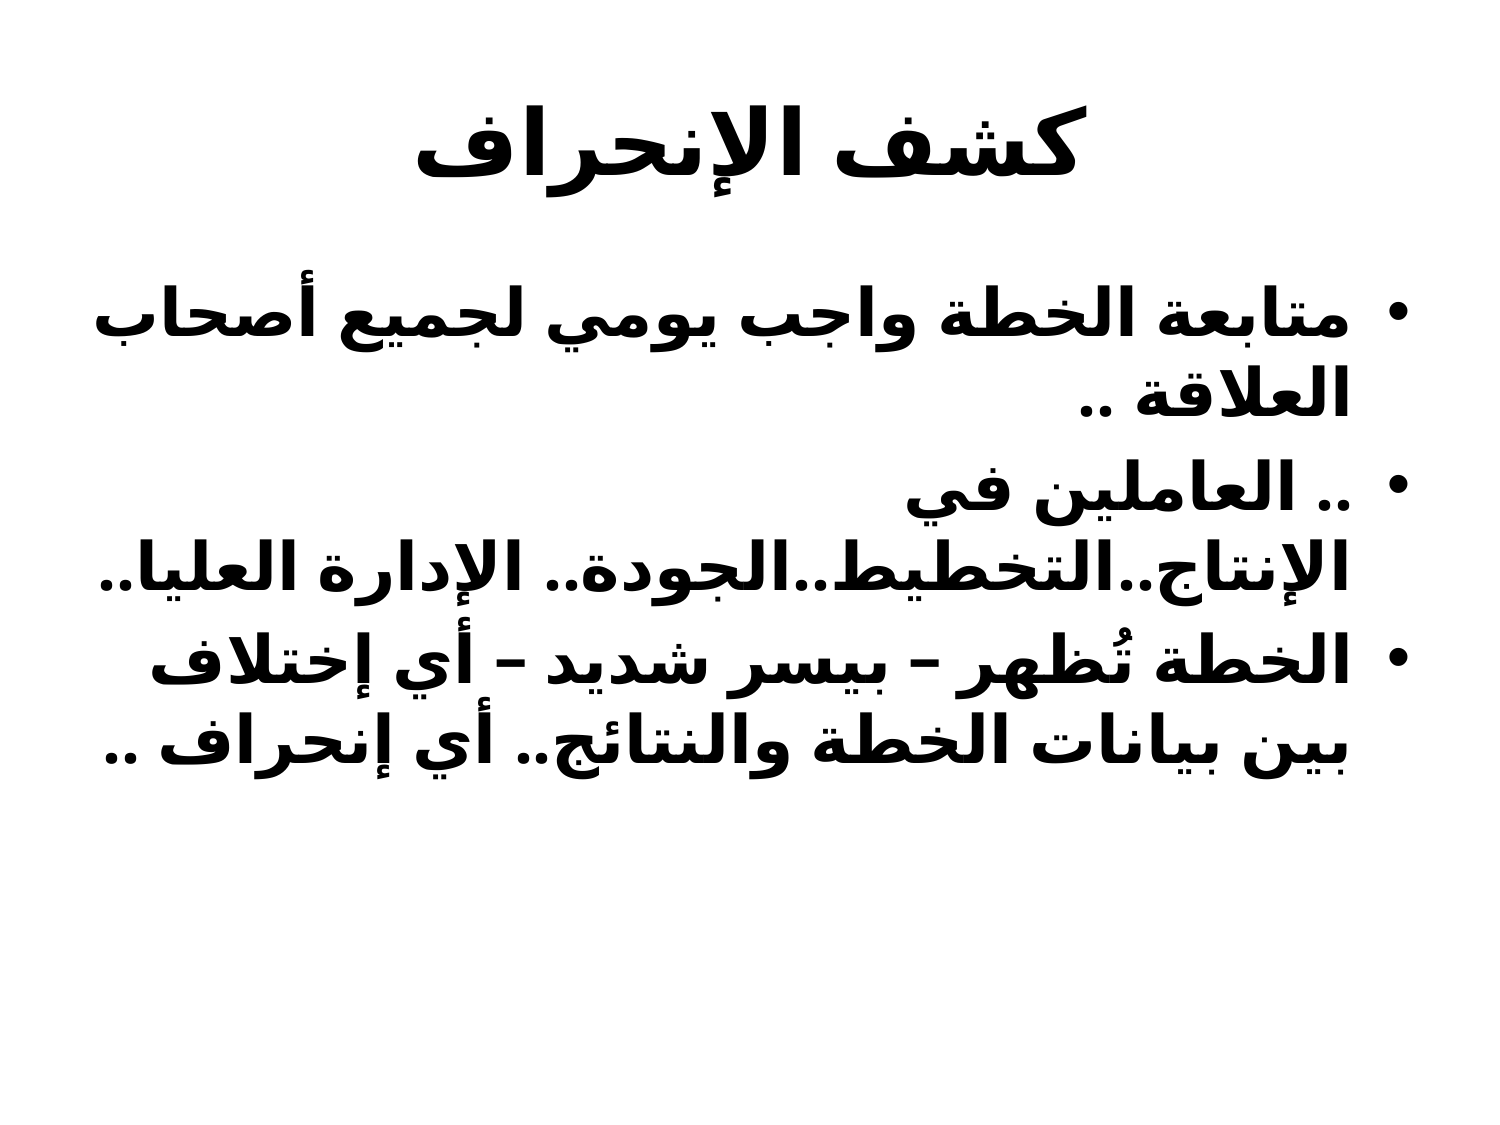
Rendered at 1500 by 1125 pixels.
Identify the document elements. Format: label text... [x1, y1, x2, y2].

title كشف الإنحراف [75, 45, 1425, 233]
list متابعة الخطة واجب يومي لجميع أصحاب العلاقة .. .. العاملين في الإنتاج..التخطيط..الجودة.. الإدارة العليا.. الخطة تُظهر – بيسر شديد – أي إختلاف بين بيانات الخطة والنتائج.. أي إنحراف .. [75, 262, 1425, 1005]
